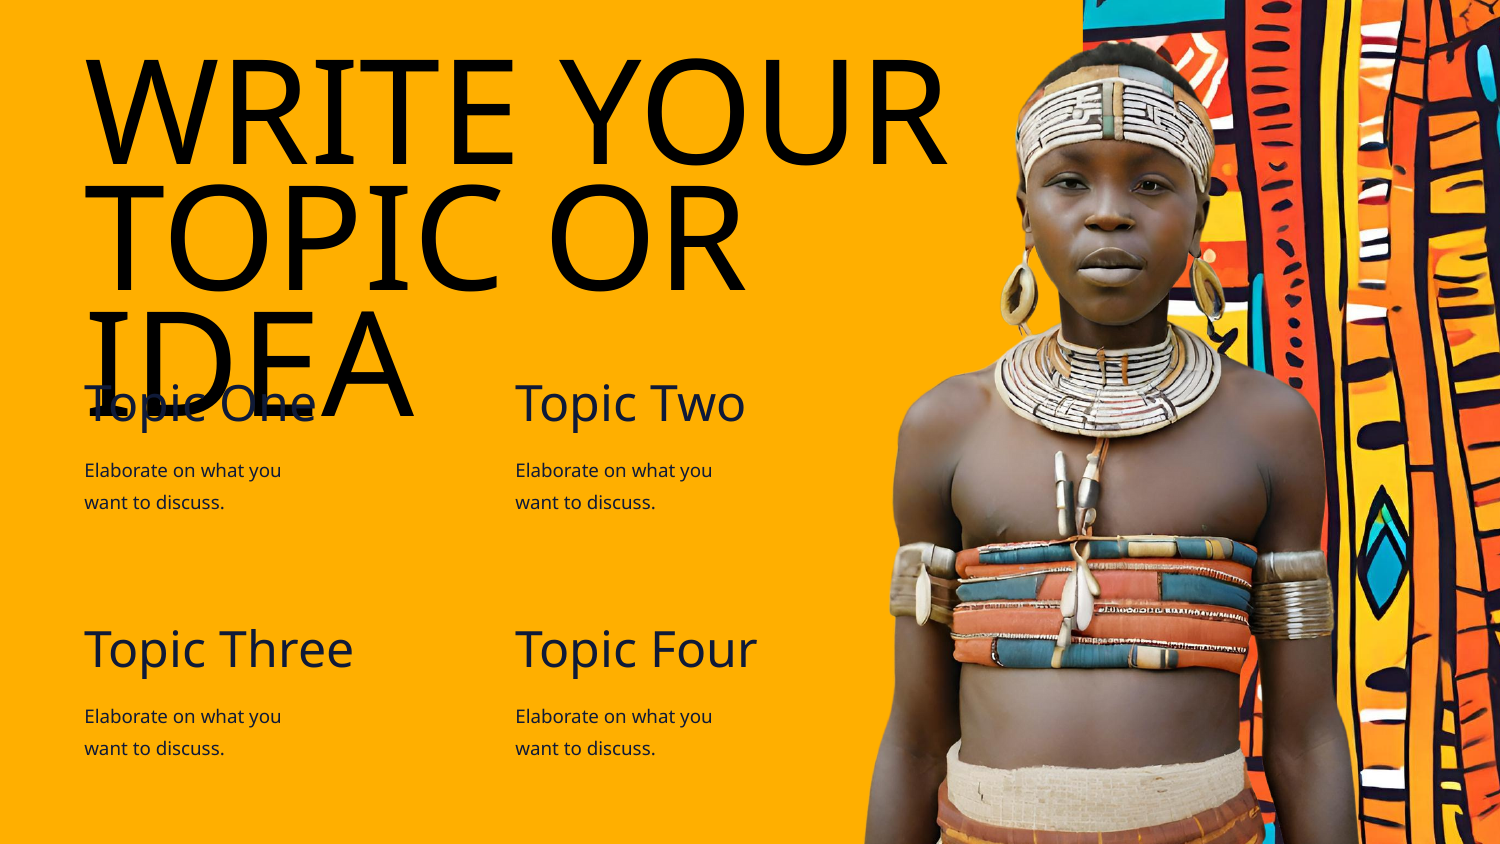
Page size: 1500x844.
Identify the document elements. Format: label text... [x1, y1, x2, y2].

text_box Elaborate on what you want to discuss. [84, 450, 402, 513]
text_box Elaborate on what you want to discuss. [515, 450, 833, 513]
text_box [1396, 0, 1500, 844]
text_box Topic One [84, 371, 402, 432]
text_box Topic Two [515, 371, 847, 432]
text_box Elaborate on what you want to discuss. [84, 695, 402, 759]
text_box Topic Three [84, 617, 402, 678]
text_box WRITE YOUR TOPIC OR IDEA [84, 64, 993, 442]
text_box Elaborate on what you want to discuss. [515, 695, 833, 759]
text_box [846, 0, 1396, 844]
text_box Topic Four [515, 617, 847, 678]
